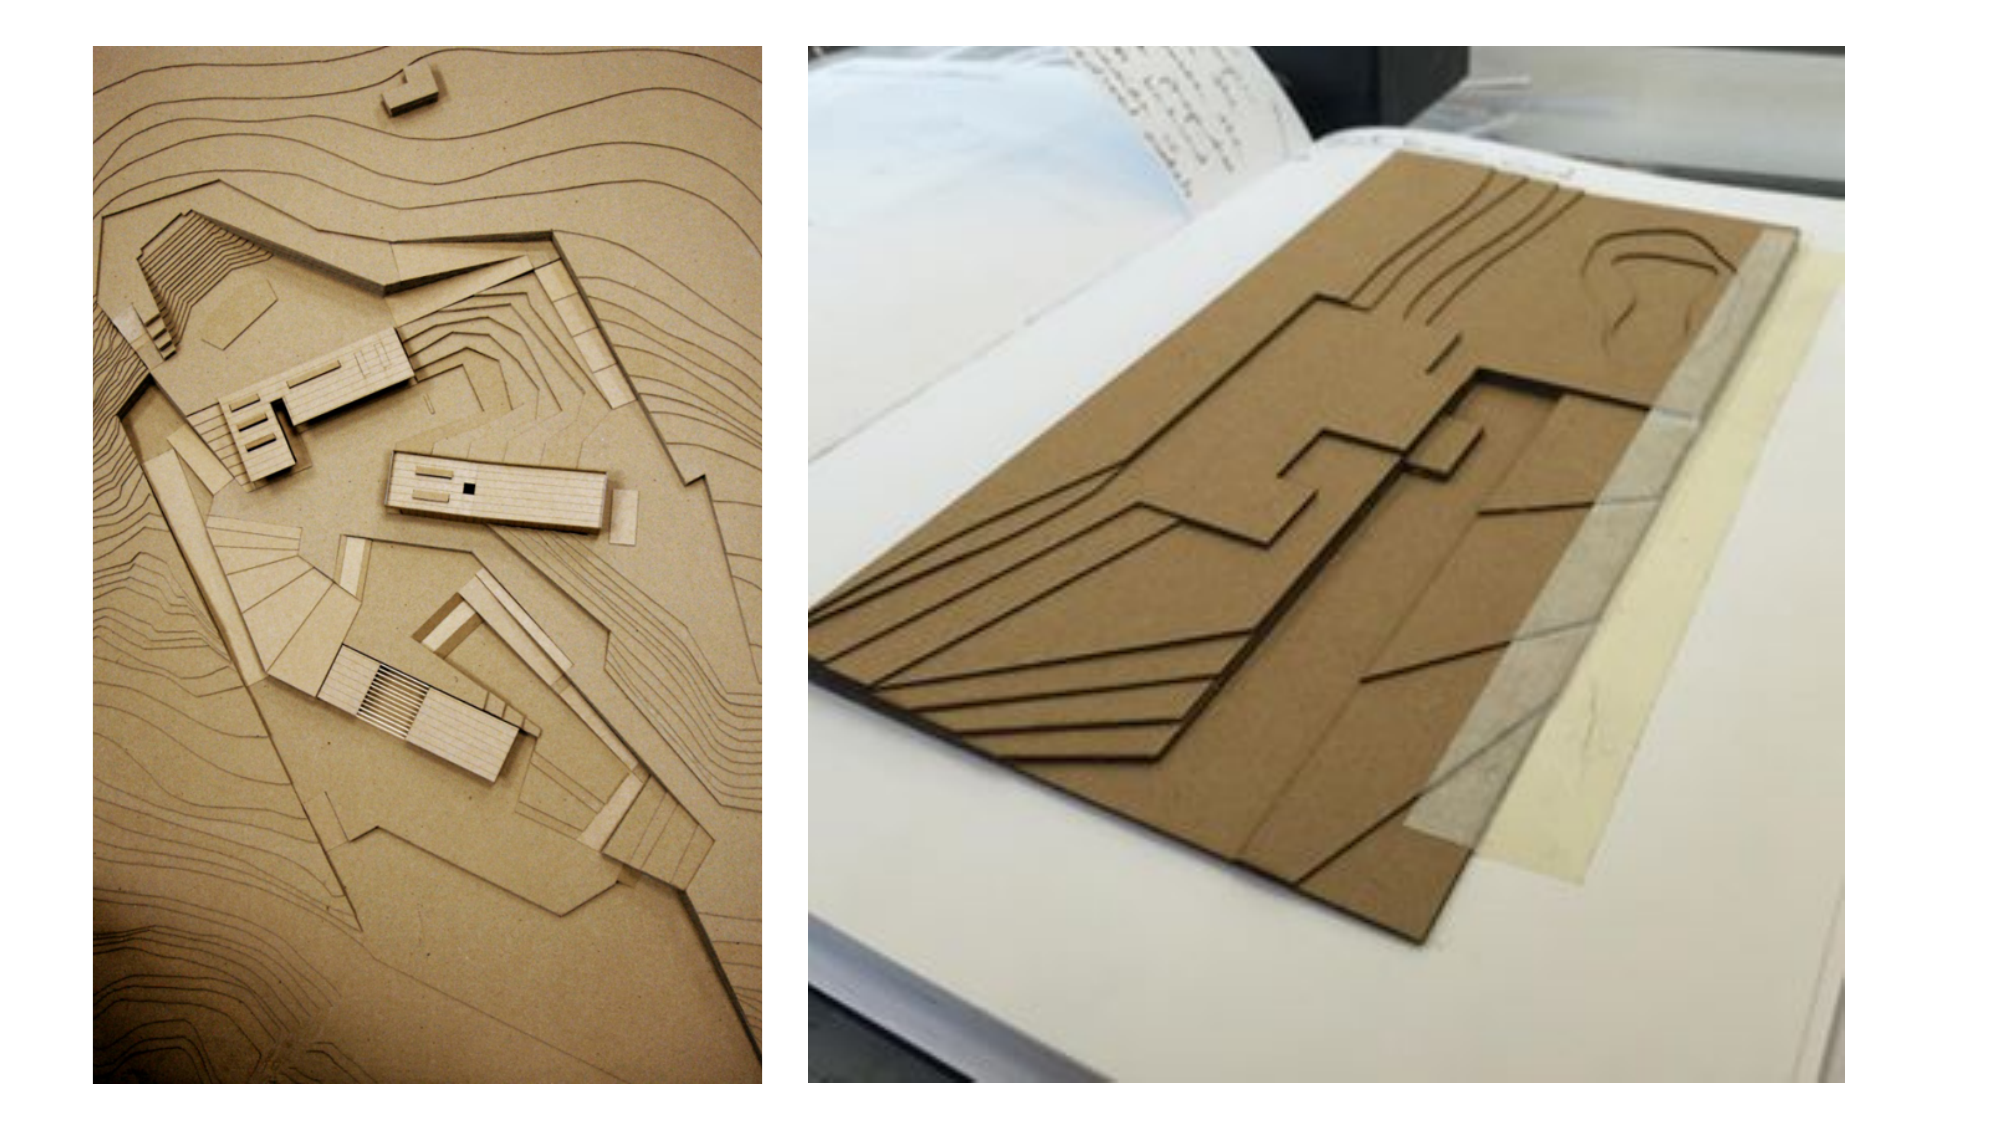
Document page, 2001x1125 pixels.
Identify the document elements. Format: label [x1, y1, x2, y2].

list [808, 46, 1845, 1083]
picture [92, 46, 763, 1084]
